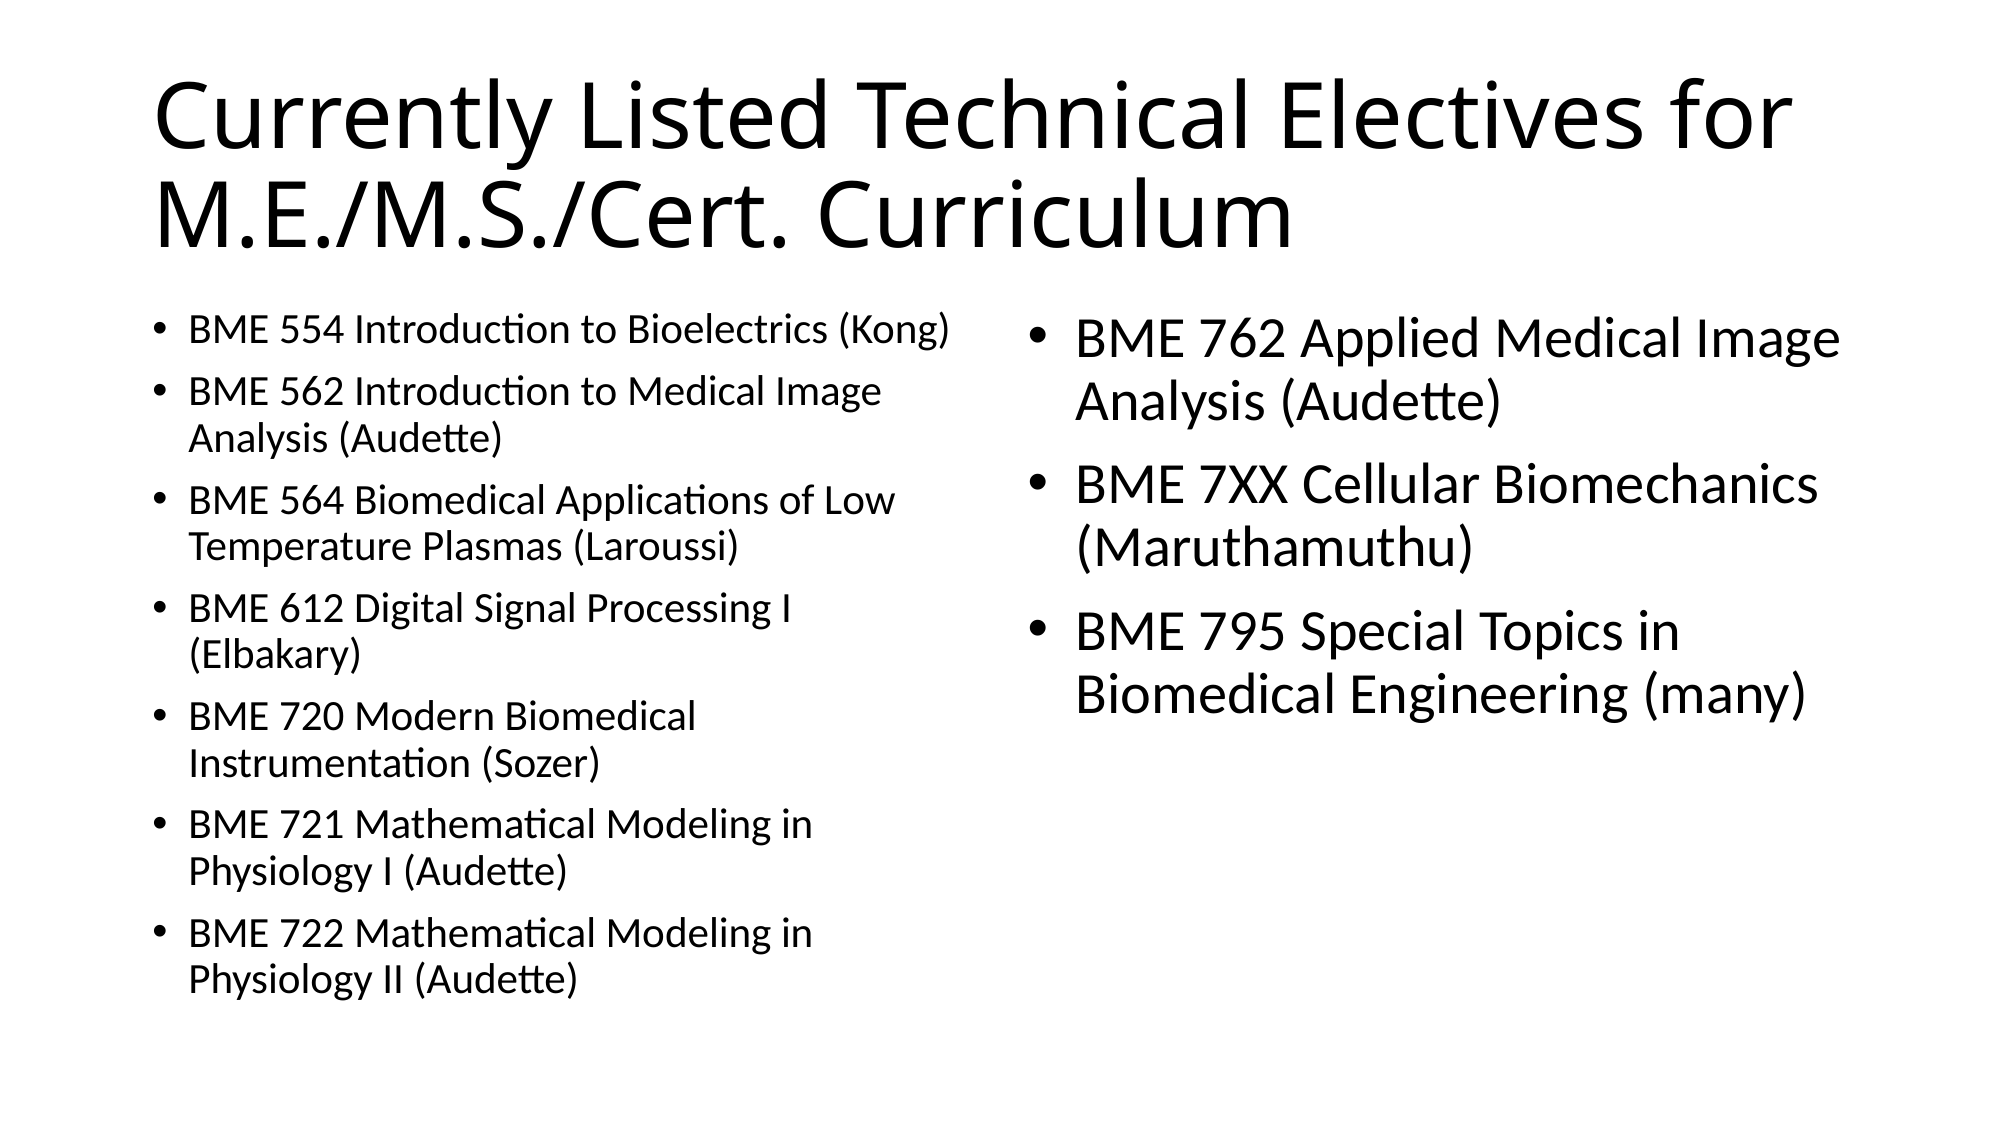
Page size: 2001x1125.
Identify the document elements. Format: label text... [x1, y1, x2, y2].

list BME 762 Applied Medical Image Analysis (Audette) BME 7XX Cellular Biomechanics (Maruthamuthu) BME 795 Special Topics in Biomedical Engineering (many) [1012, 299, 1863, 1014]
title Currently Listed Technical Electives for M.E./M.S./Cert. Curriculum [137, 59, 1863, 278]
list BME 554 Introduction to Bioelectrics (Kong) BME 562 Introduction to Medical Image Analysis (Audette) BME 564 Biomedical Applications of Low Temperature Plasmas (Laroussi) BME 612 Digital Signal Processing I (Elbakary) BME 720 Modern Biomedical Instrumentation (Sozer) BME 721 Mathematical Modeling in Physiology I (Audette) BME 722 Mathematical Modeling in Physiology II (Audette) [137, 299, 988, 1014]
